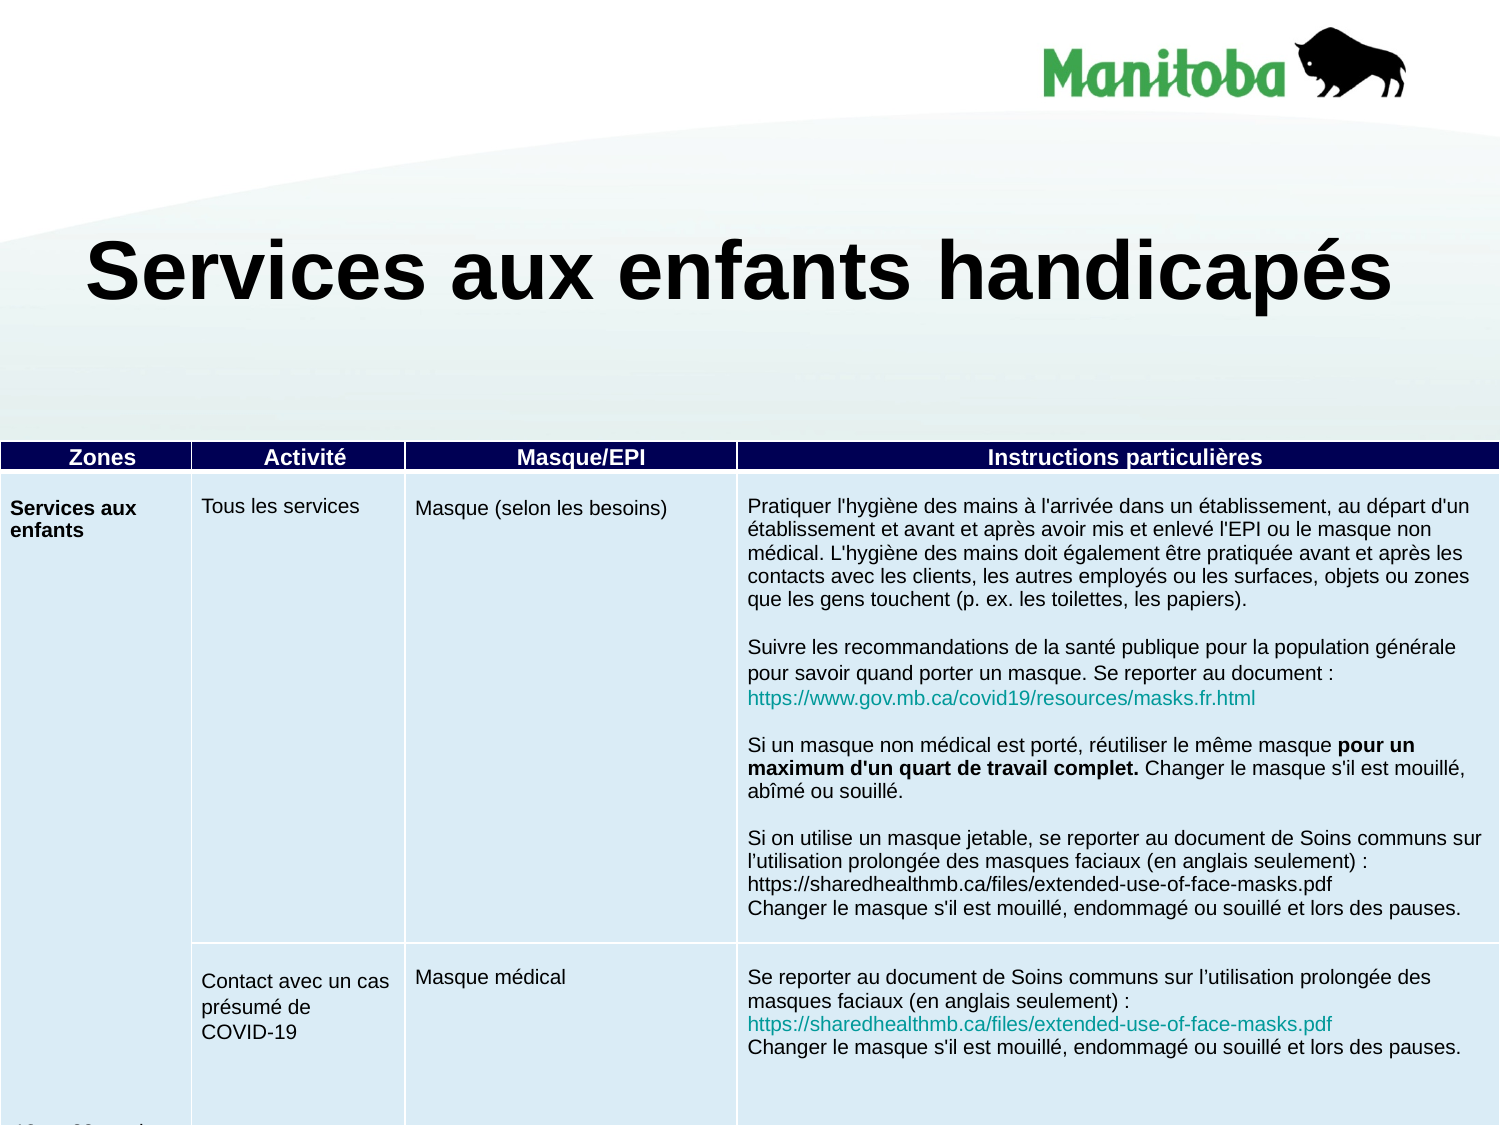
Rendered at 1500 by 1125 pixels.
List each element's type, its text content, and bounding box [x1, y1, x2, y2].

table_cell Contact avec un cas présumé de COVID-19 [192, 944, 404, 1125]
picture [0, 0, 1500, 440]
table_header Instructions particulières [738, 442, 1499, 469]
table_cell Se reporter au document de Soins communs sur l’utilisation prolongée des masques faciaux (en anglais seulement) : https://sharedhealthmb.ca/files/extended-use-of-face-masks.pdf Changer le masque s'il est mouillé, endommagé ou souillé et lors des pauses. [738, 944, 1499, 1125]
table_header Zones [1, 442, 191, 469]
title Services aux enfants handicapés [39, 139, 1464, 394]
table_cell Masque (selon les besoins) [406, 474, 736, 942]
table_header Activité [192, 442, 404, 469]
table_cell Masque médical [406, 944, 736, 1125]
table_cell Services aux enfants 13 au 22 octobre [1, 474, 191, 1125]
table_cell Tous les services [192, 474, 404, 942]
table_cell Pratiquer l'hygiène des mains à l'arrivée dans un établissement, au départ d'un établissement et avant et après avoir mis et enlevé l'EPI ou le masque non médical. L'hygiène des mains doit également être pratiquée avant et après les contacts avec les clients, les autres employés ou les surfaces, objets ou zones que les gens touchent (p. ex. les toilettes, les papiers). Suivre les recommandations de la santé publique pour la population générale pour savoir quand porter un masque. Se reporter au document : https://www.gov.mb.ca/covid19/resources/masks.fr.html Si un masque non médical est porté, réutiliser le même masque pour un maximum d'un quart de travail complet. Changer le masque s'il est mouillé, abîmé ou souillé. Si on utilise un masque jetable, se reporter au document de Soins communs sur l’utilisation prolongée des masques faciaux (en anglais seulement) : https://sharedhealthmb.ca/files/extended-use-of-face-masks.pdf Changer le masque s'il est mouillé, endommagé ou souillé et lors des pauses. [738, 474, 1499, 942]
table_header Masque/EPI [406, 442, 736, 469]
